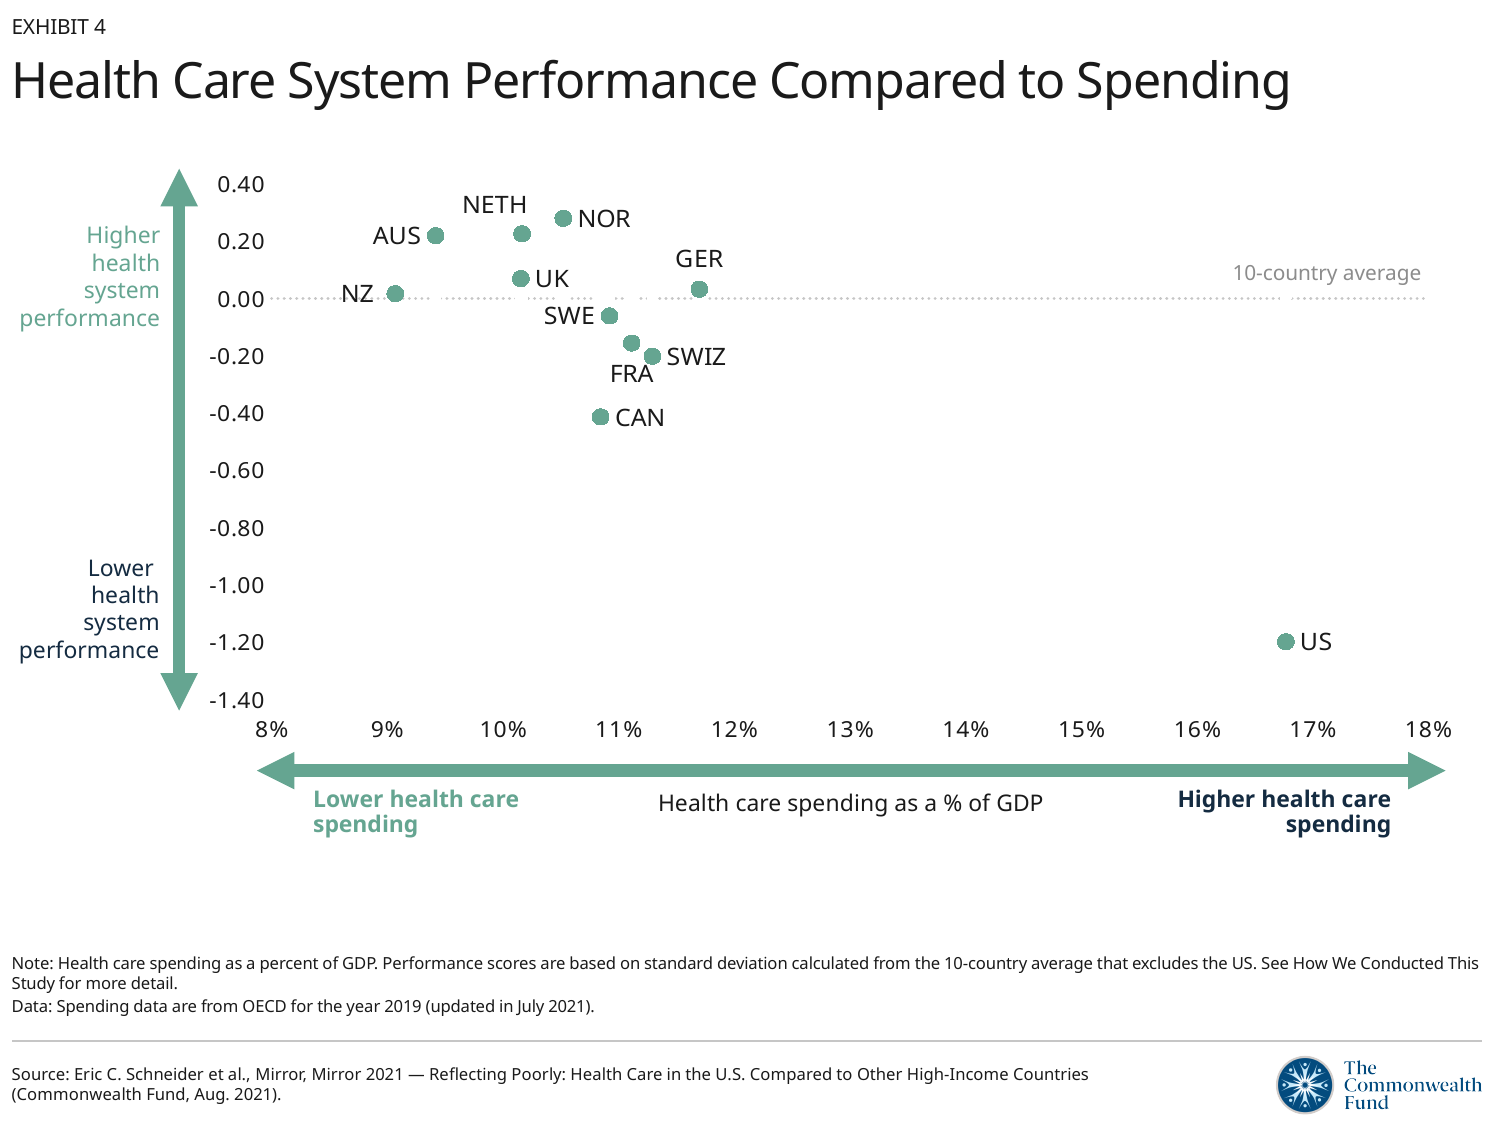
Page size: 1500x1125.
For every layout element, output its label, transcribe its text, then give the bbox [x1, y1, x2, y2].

text_box Higher health system performance [11, 221, 161, 331]
text_box Higher health care spending [1077, 788, 1392, 838]
text_box Health care spending as a % of GDP [625, 788, 1077, 816]
chart [204, 168, 1459, 744]
text_box Lower health system performance [11, 553, 160, 663]
list Note: Health care spending as a percent of GDP. Performance scores are based on standard deviation calculated from the 10-country average that excludes the US. See How We Conducted This Study for more detail. Data: Spending data are from OECD for the year 2019 (updated in July 2021). [11, 941, 1482, 1016]
title Health Care System Performance Compared to Spending [11, 42, 1482, 118]
text_box Lower health care spending [313, 788, 550, 838]
list EXHIBIT 4 [11, 7, 1482, 39]
picture [1271, 1049, 1489, 1118]
